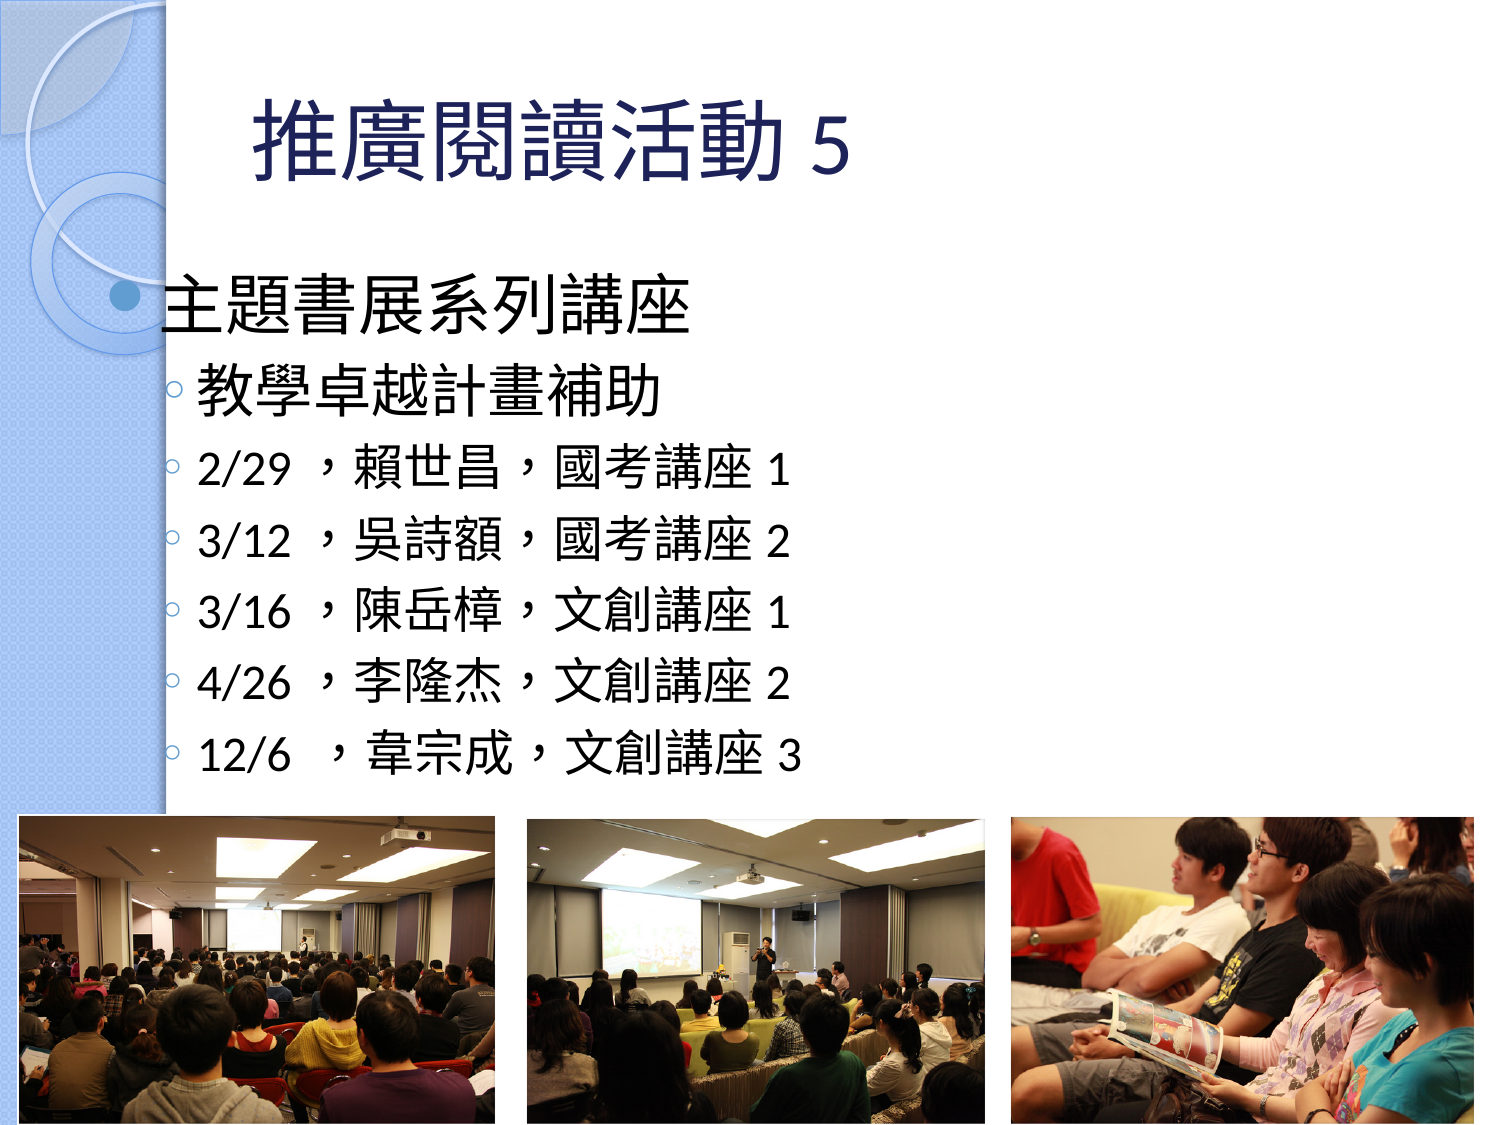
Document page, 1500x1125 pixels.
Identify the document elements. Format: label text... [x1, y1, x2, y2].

picture [17, 814, 496, 1125]
picture [525, 817, 987, 1125]
title 推廣閱讀活動5 [235, 45, 1466, 233]
picture [1009, 814, 1475, 1125]
list 主題書展系列講座 教學卓越計畫補助 2/29，賴世昌，國考講座1 3/12，吳詩額，國考講座2 3/16，陳岳樟，文創講座1 4/26，李隆杰，文創講座2 12/6 ，韋宗成，文創講座3 [76, 255, 1436, 1059]
